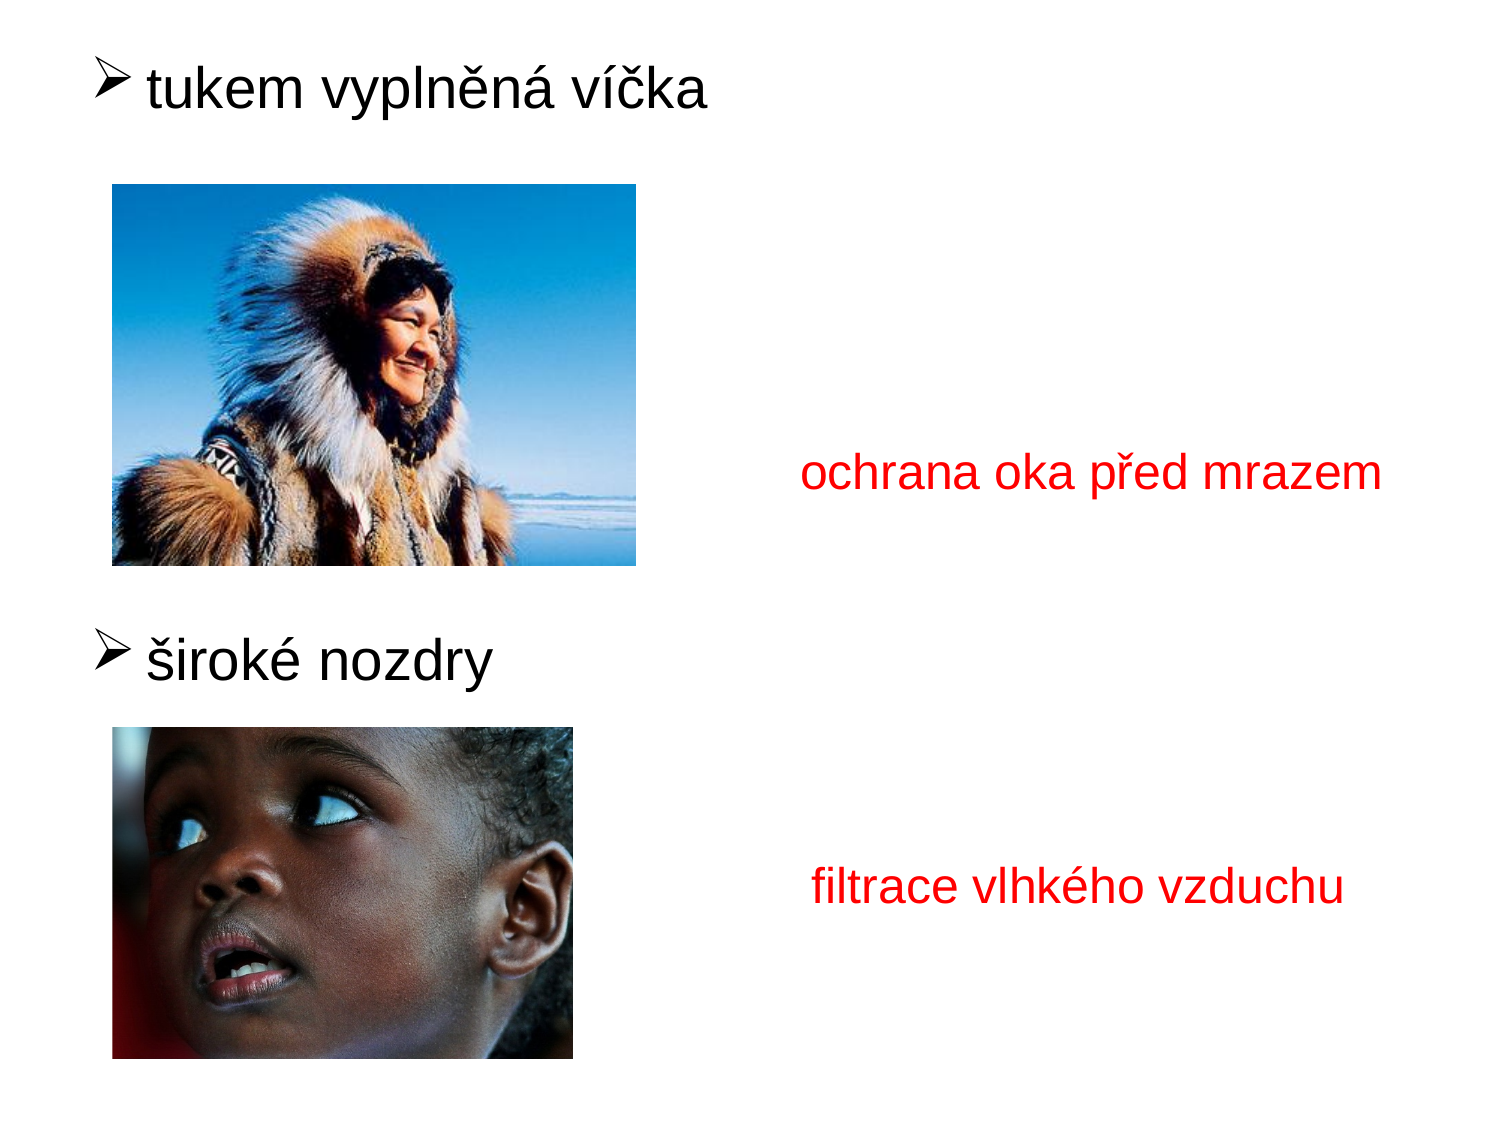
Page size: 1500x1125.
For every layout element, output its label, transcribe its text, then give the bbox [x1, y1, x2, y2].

picture [111, 727, 574, 1059]
text_box ochrana oka před mrazem [785, 432, 1430, 508]
text_box filtrace vlhkého vzduchu [797, 846, 1379, 921]
picture [111, 184, 636, 566]
list tukem vyplněná víčka široké nozdry [74, 42, 1426, 1083]
